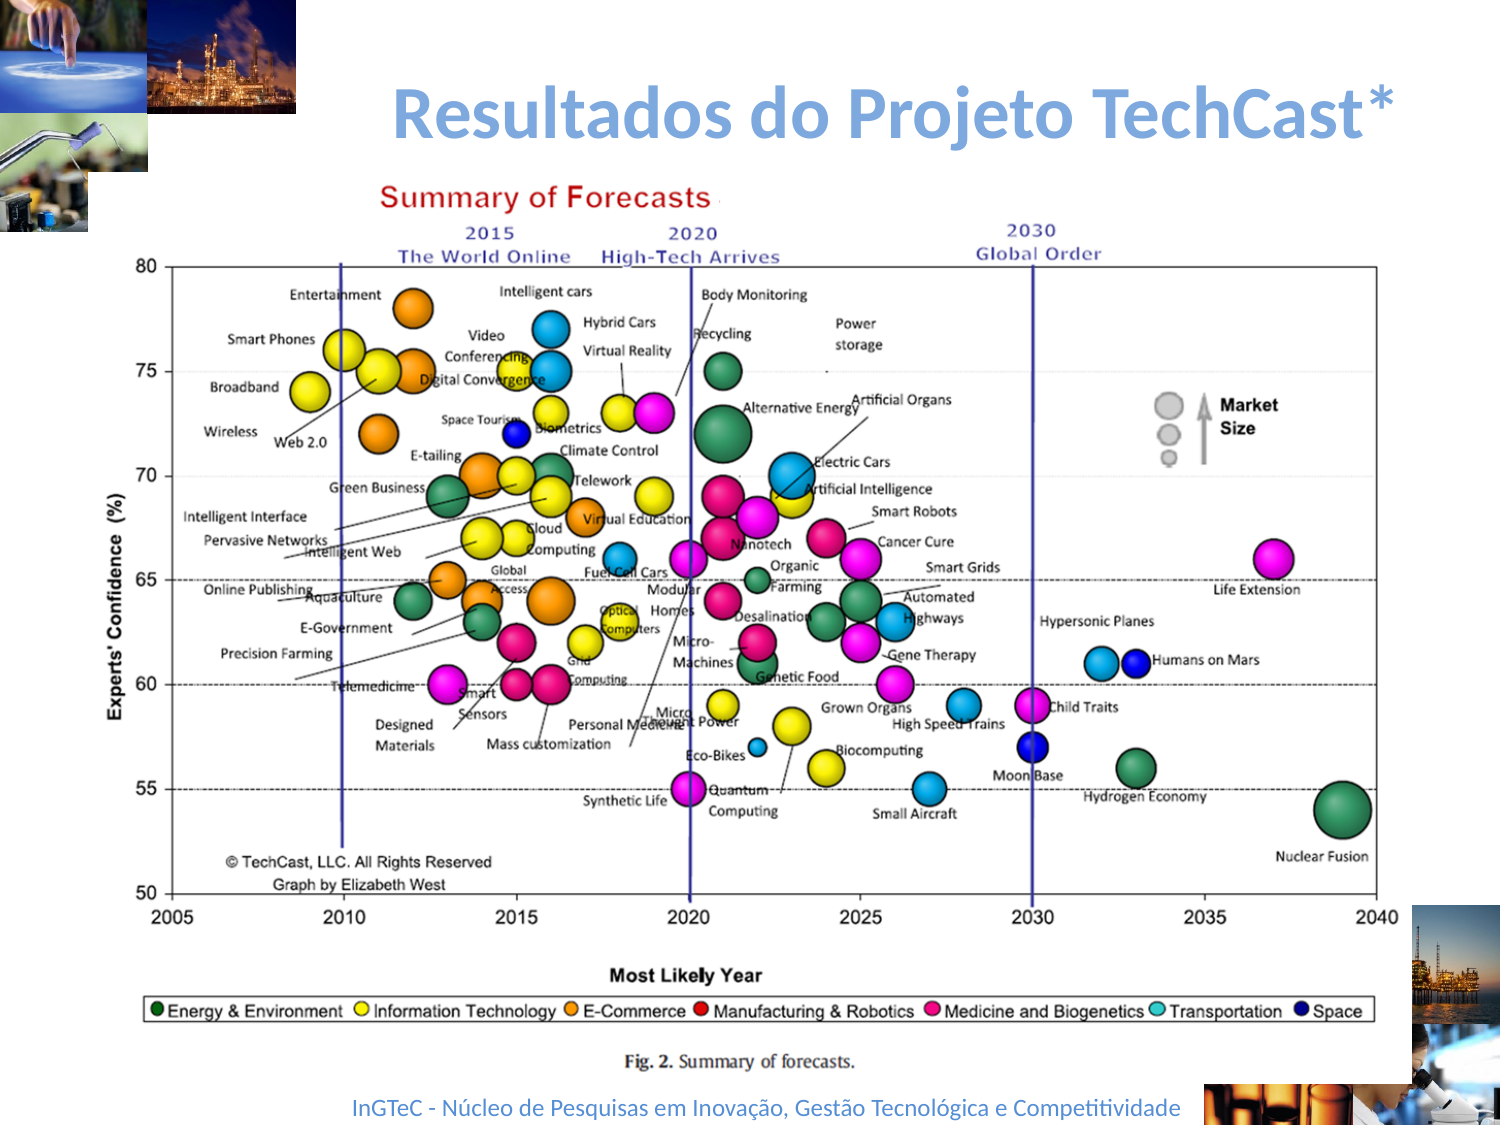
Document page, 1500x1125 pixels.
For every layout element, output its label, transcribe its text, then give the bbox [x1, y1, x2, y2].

picture [0, 0, 1500, 1125]
title Resultados do Projeto TechCast* [312, 20, 1483, 197]
